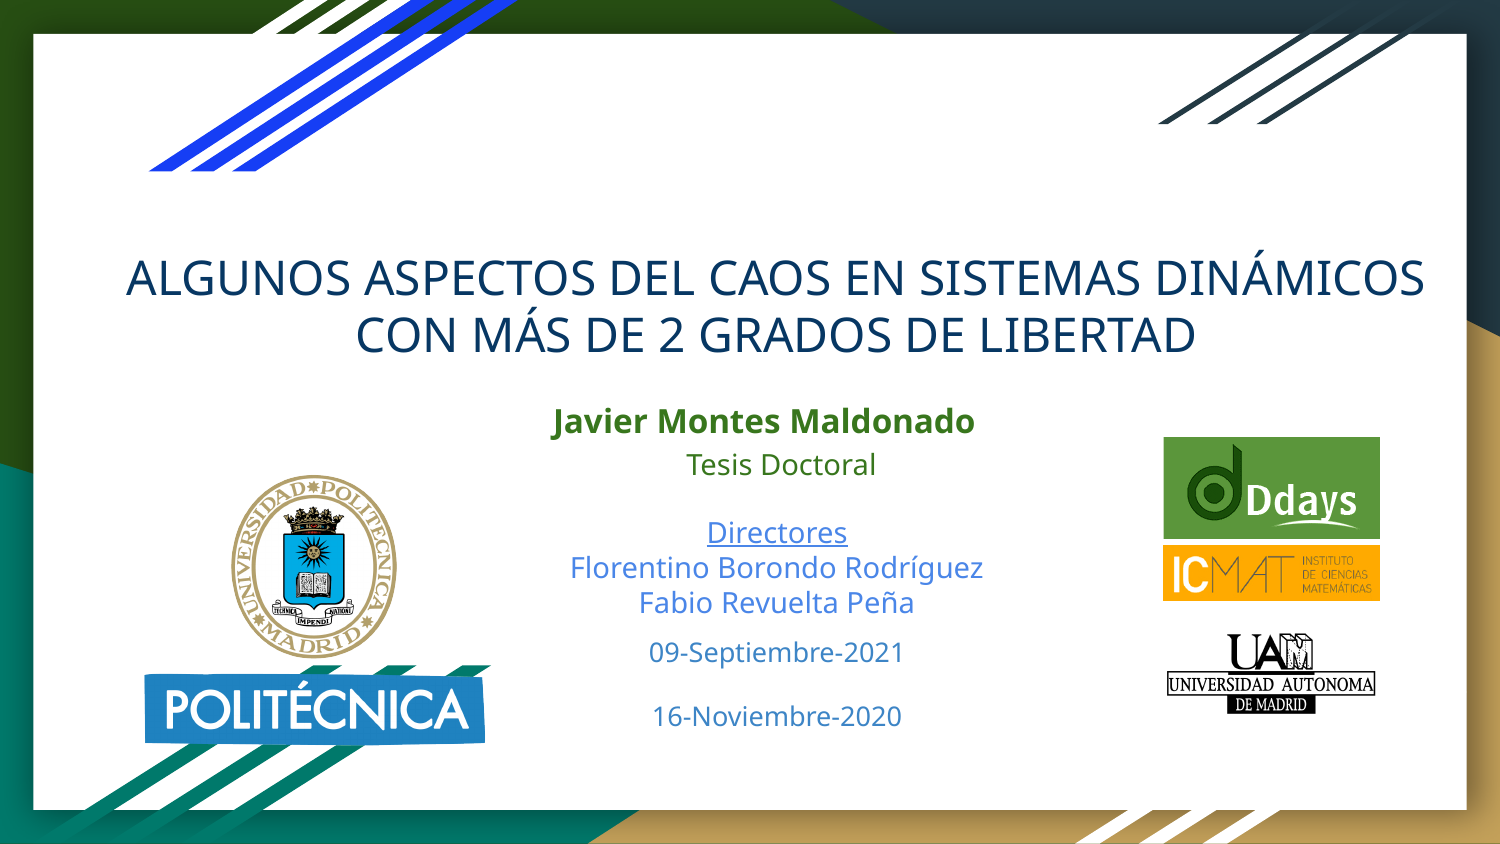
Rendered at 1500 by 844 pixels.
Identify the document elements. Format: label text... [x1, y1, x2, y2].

picture [115, 456, 514, 764]
picture [1163, 545, 1381, 601]
text_box Tesis Doctoral [448, 431, 1122, 510]
subtitle Javier Montes Maldonado [94, 385, 1444, 457]
text_box 09-Septiembre-2021 [518, 620, 1158, 730]
picture [1163, 436, 1381, 539]
picture [1163, 607, 1381, 730]
text_box Directores Florentino Borondo Rodríguez Fabio Revuelta Peña [518, 499, 1138, 614]
title ALGUNOS ASPECTOS DEL CAOS EN SISTEMAS DINÁMICOS CON MÁS DE 2 GRADOS DE LIBERTAD [102, 236, 1452, 374]
text_box 16-Noviembre-2020 [283, 730, 1271, 794]
